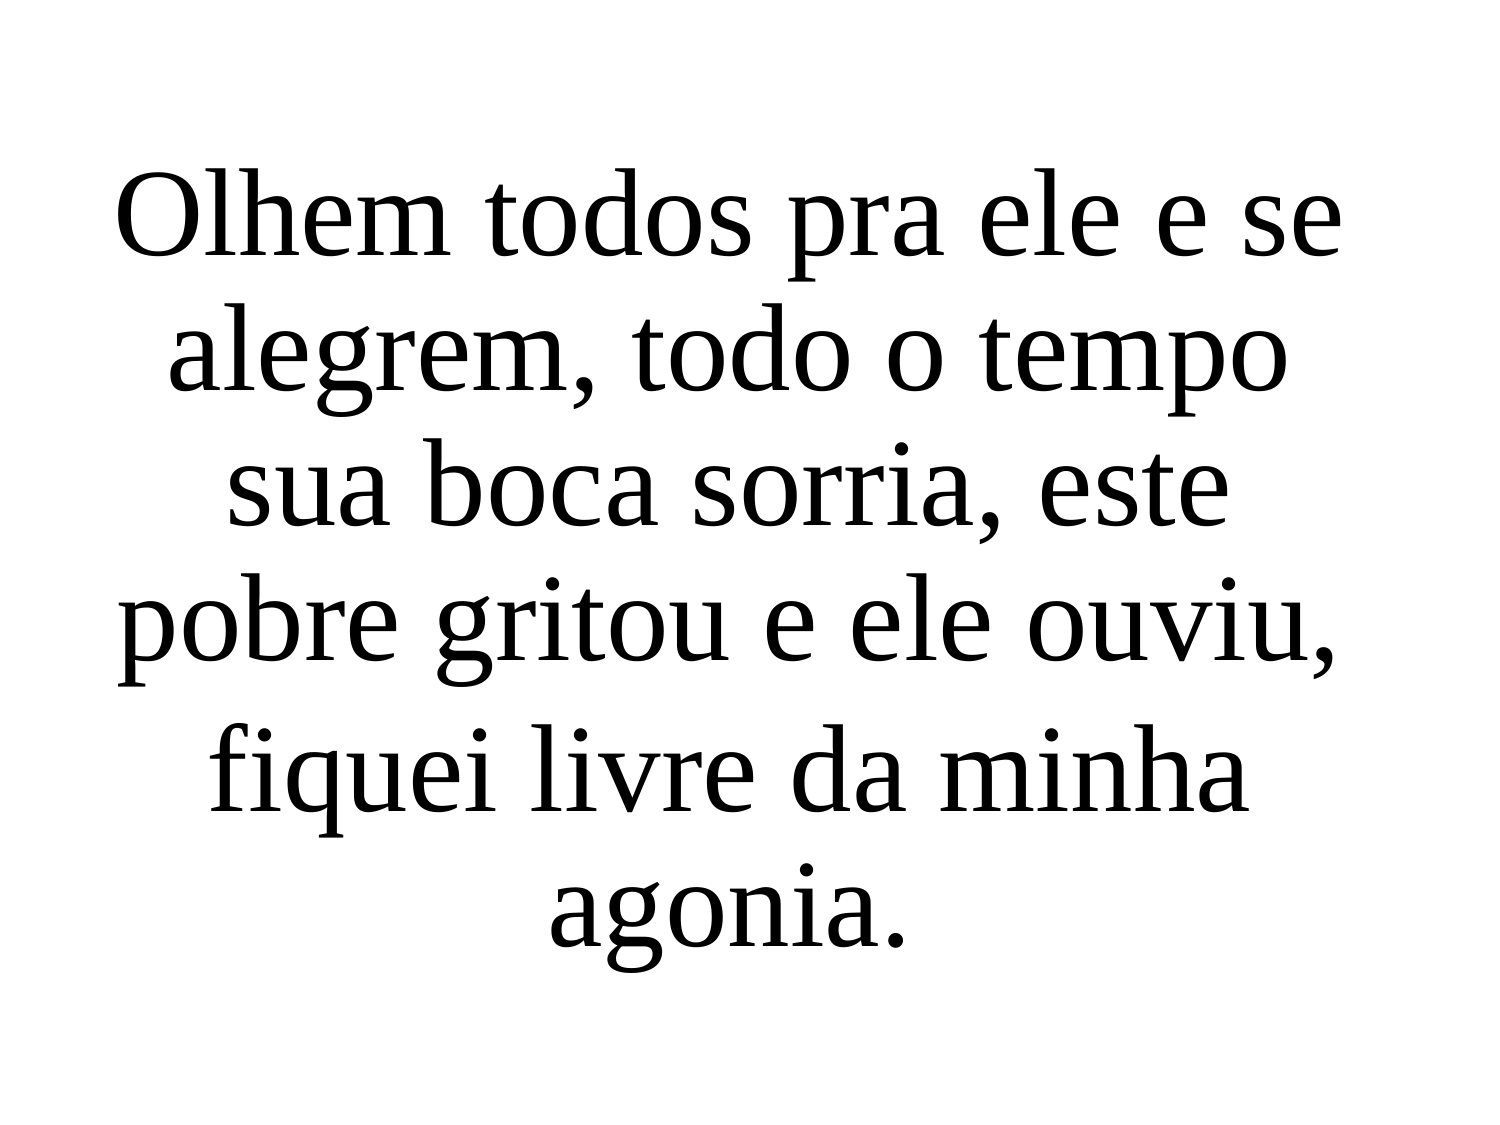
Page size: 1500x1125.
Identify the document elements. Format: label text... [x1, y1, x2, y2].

list Olhem todos pra ele e se alegrem, todo o tempo sua boca sorria, este pobre gritou e ele ouviu, fiquei livre da minha agonia. [62, 68, 1397, 1053]
